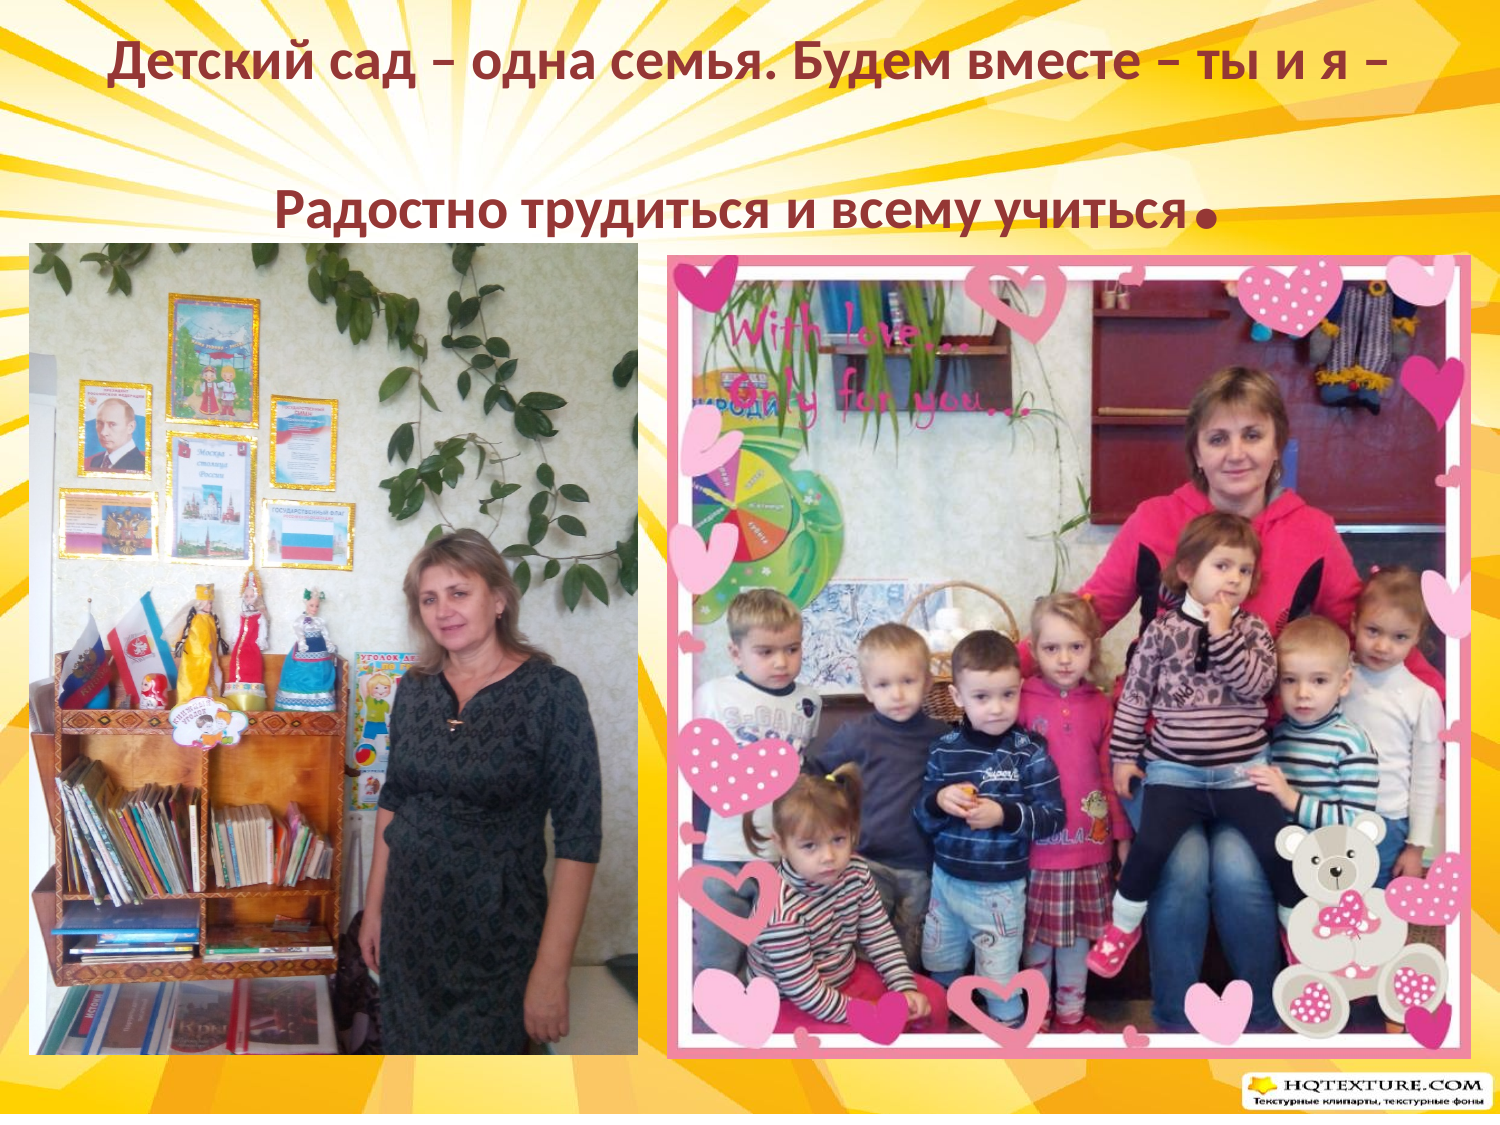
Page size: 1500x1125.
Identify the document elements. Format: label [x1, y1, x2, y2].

list [666, 255, 1471, 1059]
list [29, 243, 638, 1055]
picture [0, 0, 1500, 1114]
